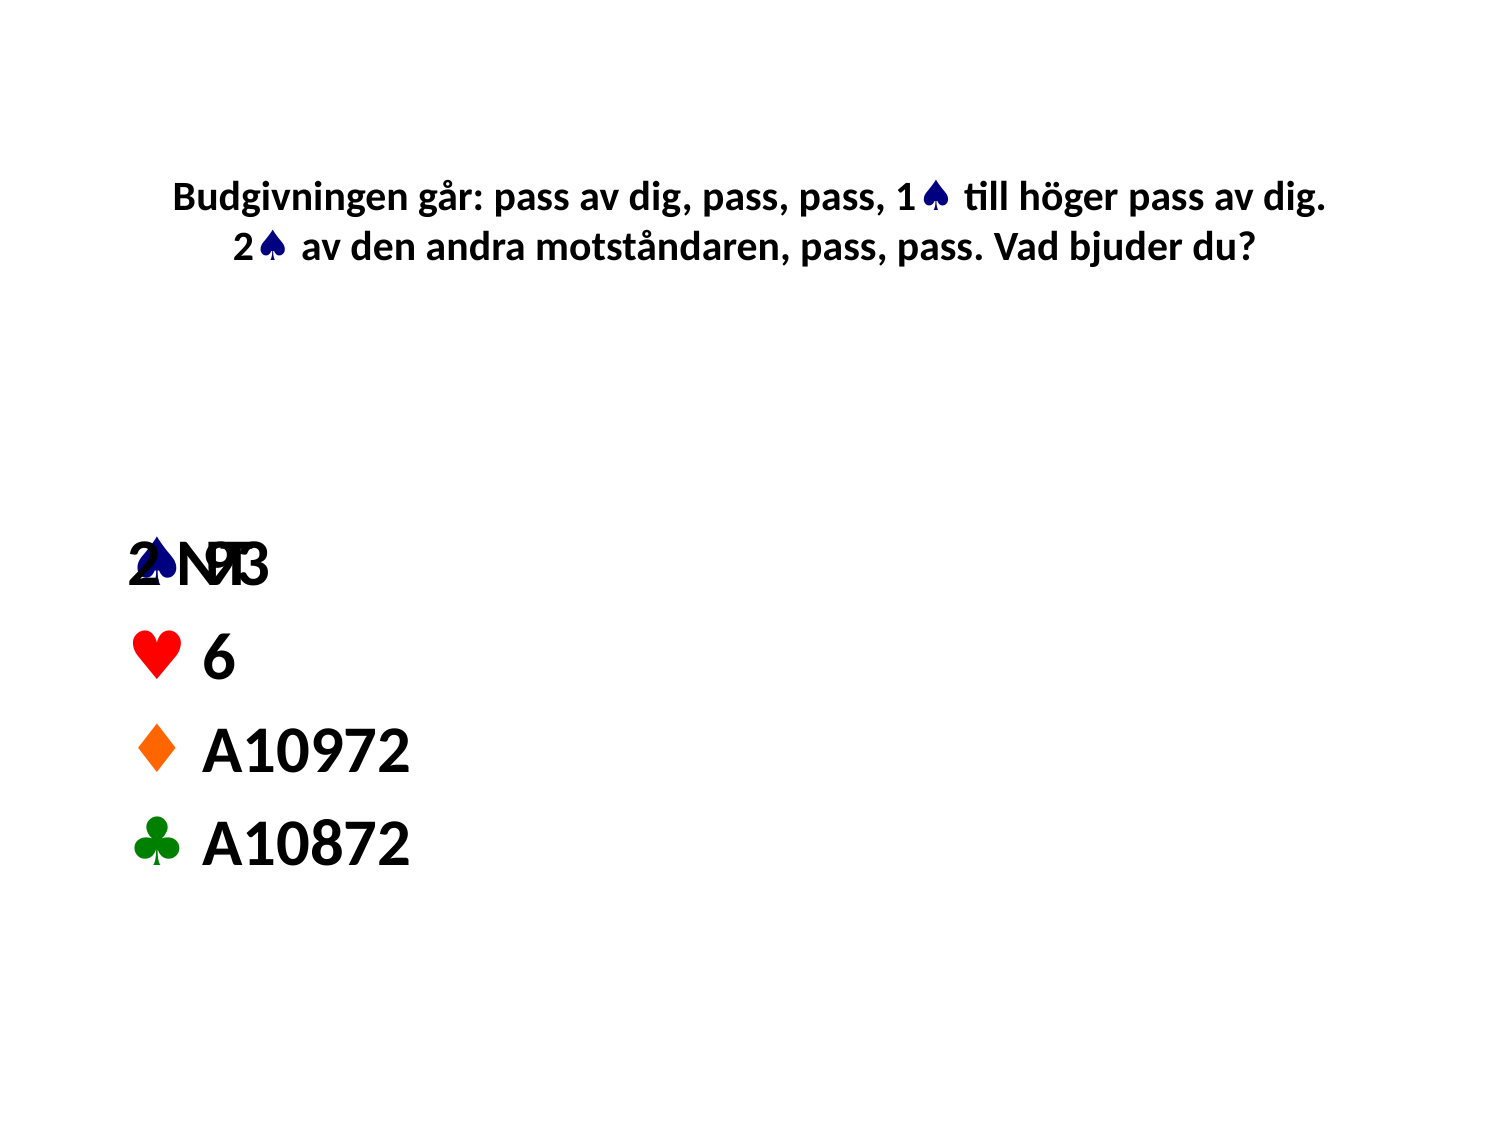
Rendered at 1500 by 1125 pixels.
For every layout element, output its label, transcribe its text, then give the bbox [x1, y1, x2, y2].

title Budgivningen går: pass av dig, pass, pass, 1♠ till höger pass av dig. 2♠ av den andra motståndaren, pass, pass. Vad bjuder du? [112, 99, 1388, 288]
list 2 NT [112, 324, 1388, 1000]
